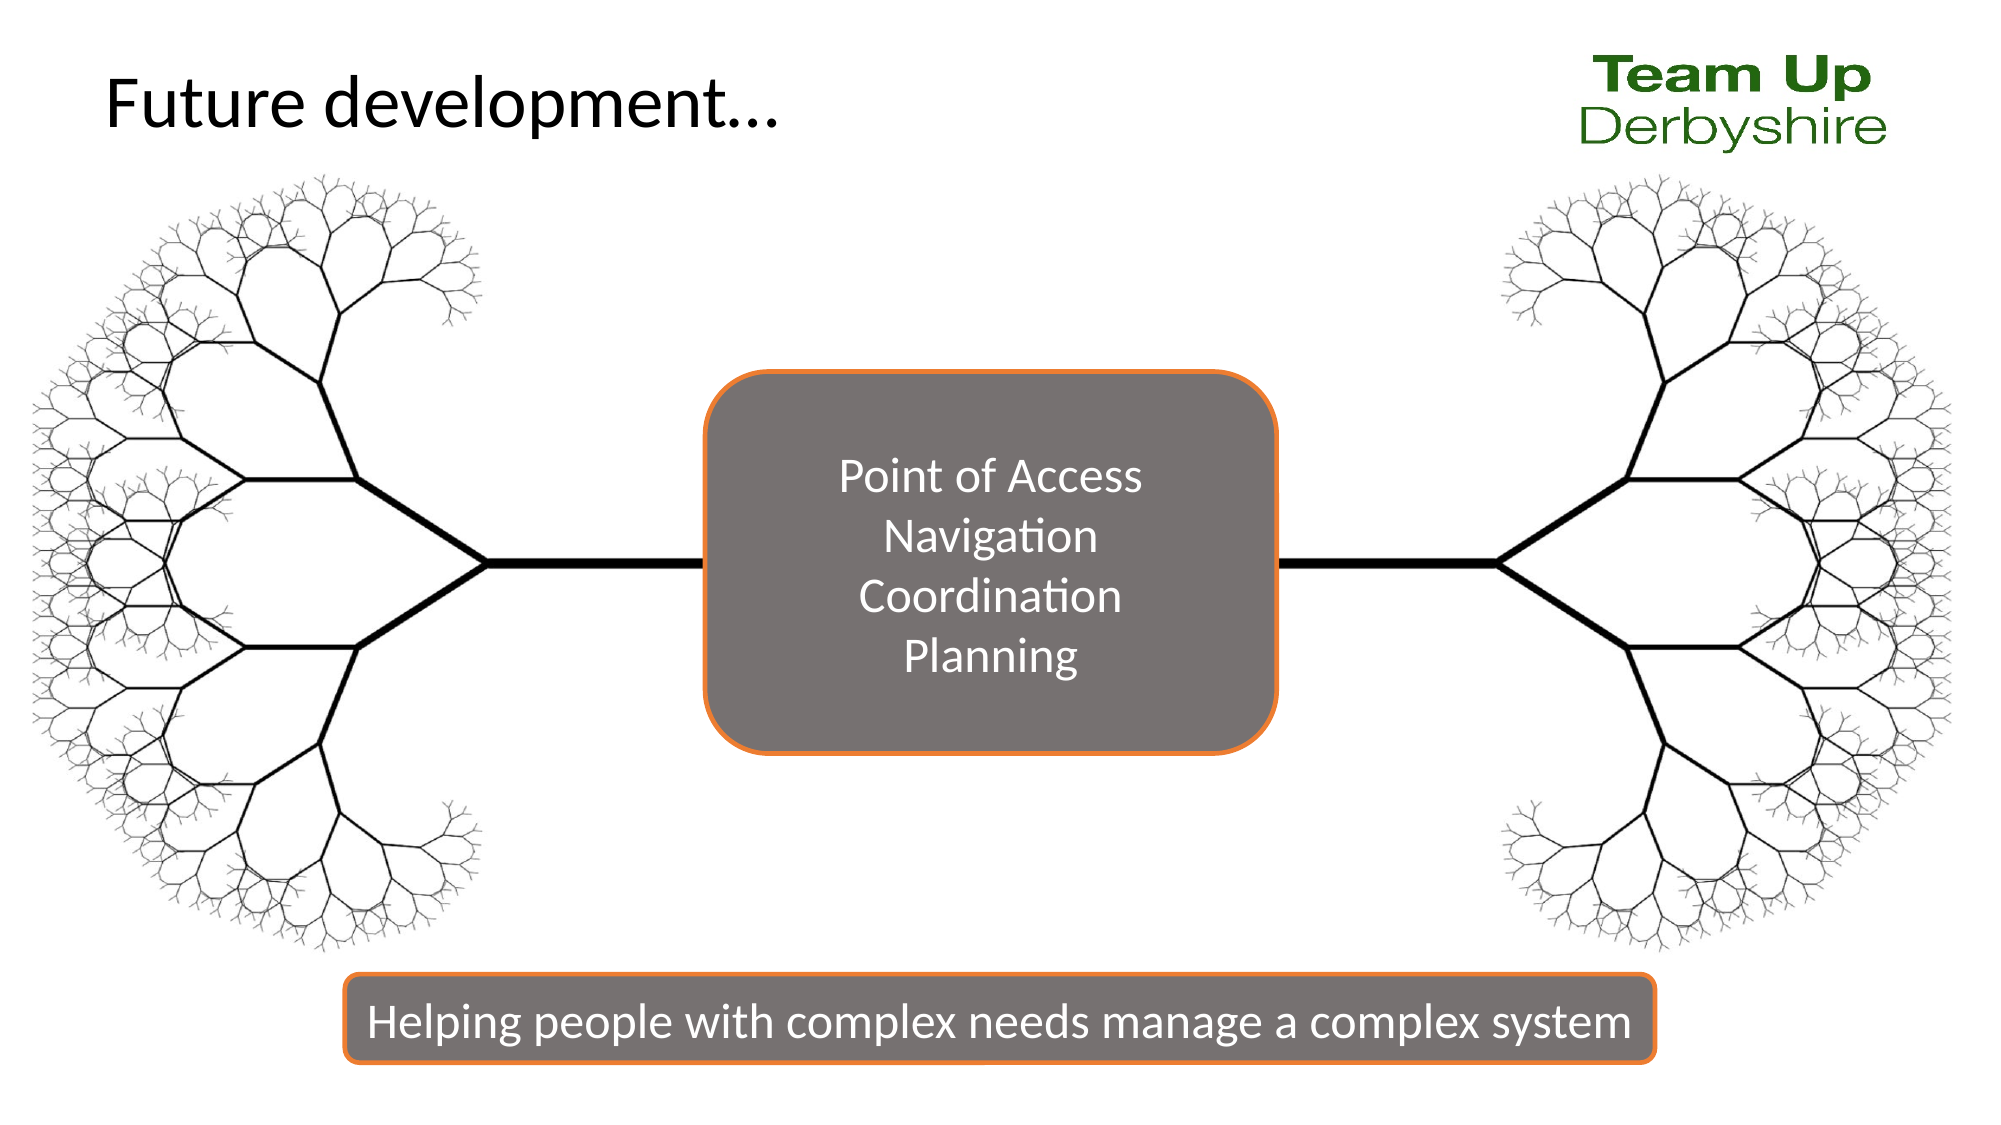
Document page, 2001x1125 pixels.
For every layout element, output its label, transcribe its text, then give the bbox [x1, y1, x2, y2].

text_box Helping people with complex needs manage a complex system [343, 973, 1657, 1064]
picture [1214, 166, 2000, 960]
picture [0, 166, 768, 960]
text_box Future development… [91, 44, 795, 150]
picture [1551, 43, 1914, 161]
text_box Point of Access Navigation Coordination Planning [768, 370, 1214, 755]
